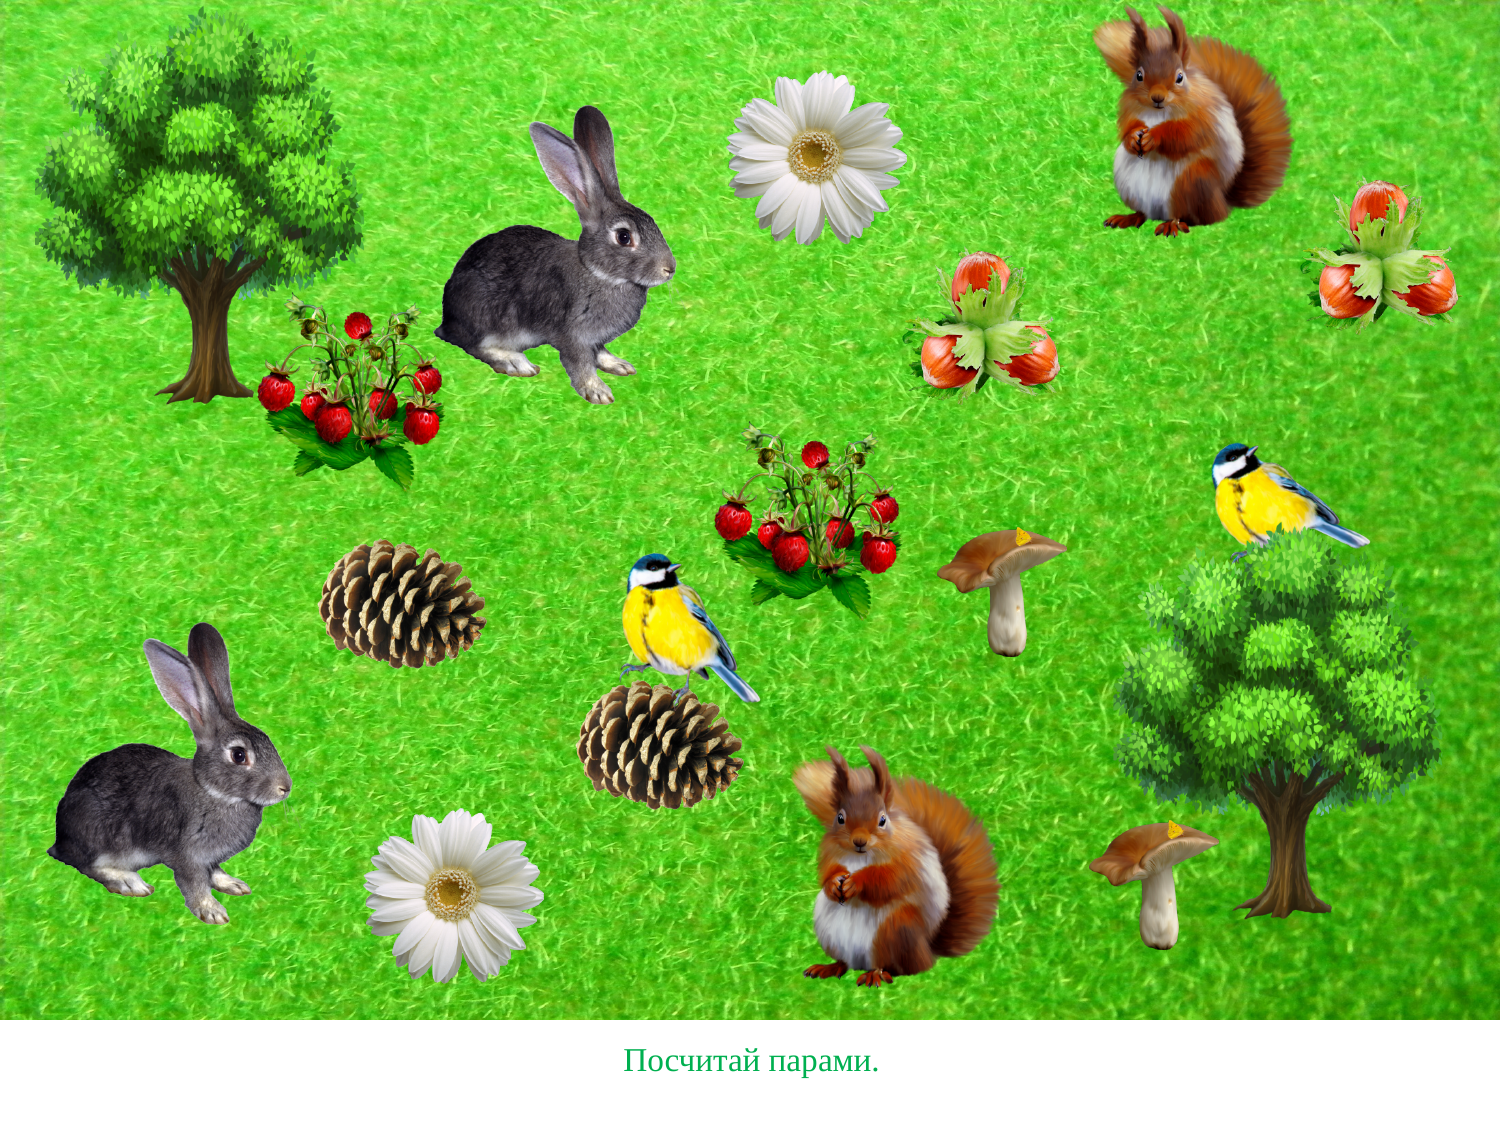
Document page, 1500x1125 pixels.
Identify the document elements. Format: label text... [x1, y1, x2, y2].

picture [0, 0, 1500, 1020]
text_box Посчитай парами. [70, 1031, 1442, 1086]
